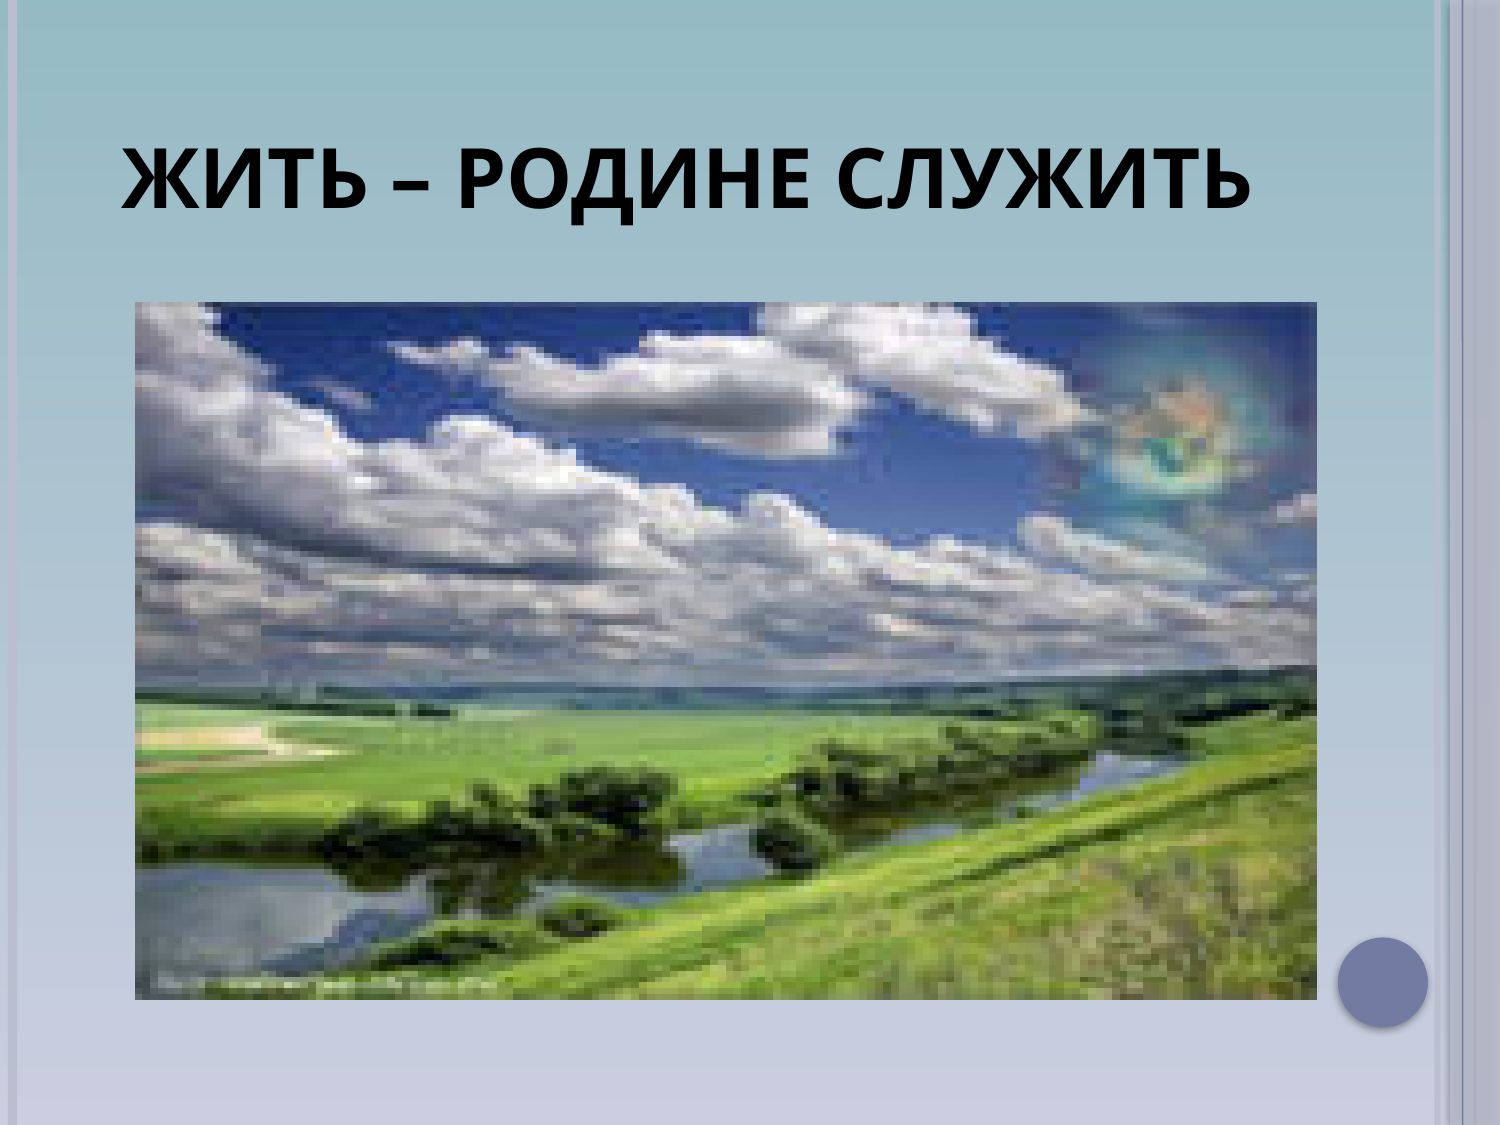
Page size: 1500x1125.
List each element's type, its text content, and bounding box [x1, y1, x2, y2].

title Жить – Родине служить [75, 45, 1300, 233]
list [135, 302, 1318, 1001]
